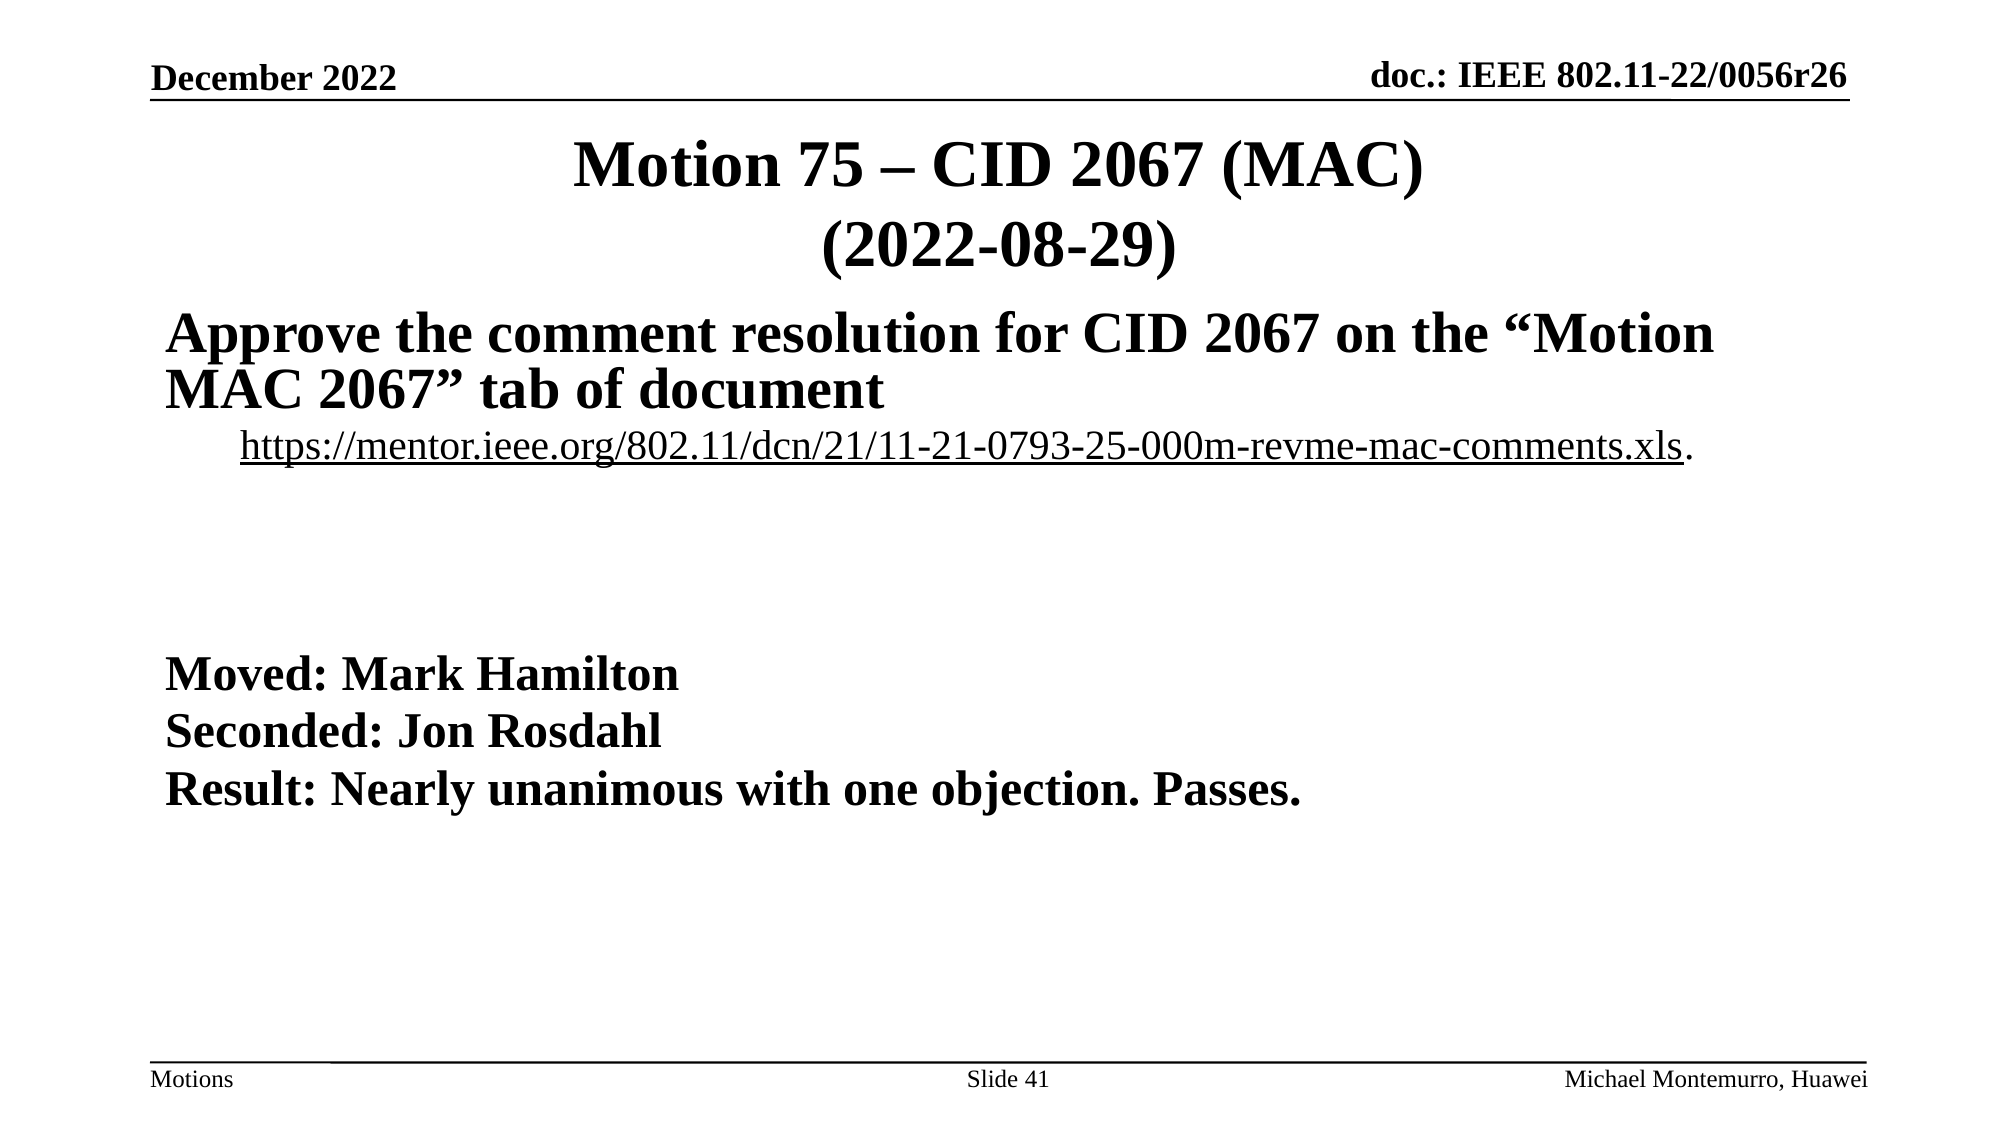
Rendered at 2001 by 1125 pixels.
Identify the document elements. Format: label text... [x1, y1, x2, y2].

list Approve the comment resolution for CID 2067 on the “Motion MAC 2067” tab of document https://mentor.ieee.org/802.11/dcn/21/11-21-0793-25-000m-revme-mac-comments.xls. Moved: Mark Hamilton Seconded: Jon Rosdahl Result: Nearly unanimous with one objection. Passes. [150, 299, 1850, 975]
footer Michael Montemurro, Huawei [1266, 1061, 1869, 1093]
title Motion 75 – CID 2067 (MAC) (2022-08-29) [150, 112, 1850, 288]
slide_number Slide 41 [964, 1061, 1053, 1125]
